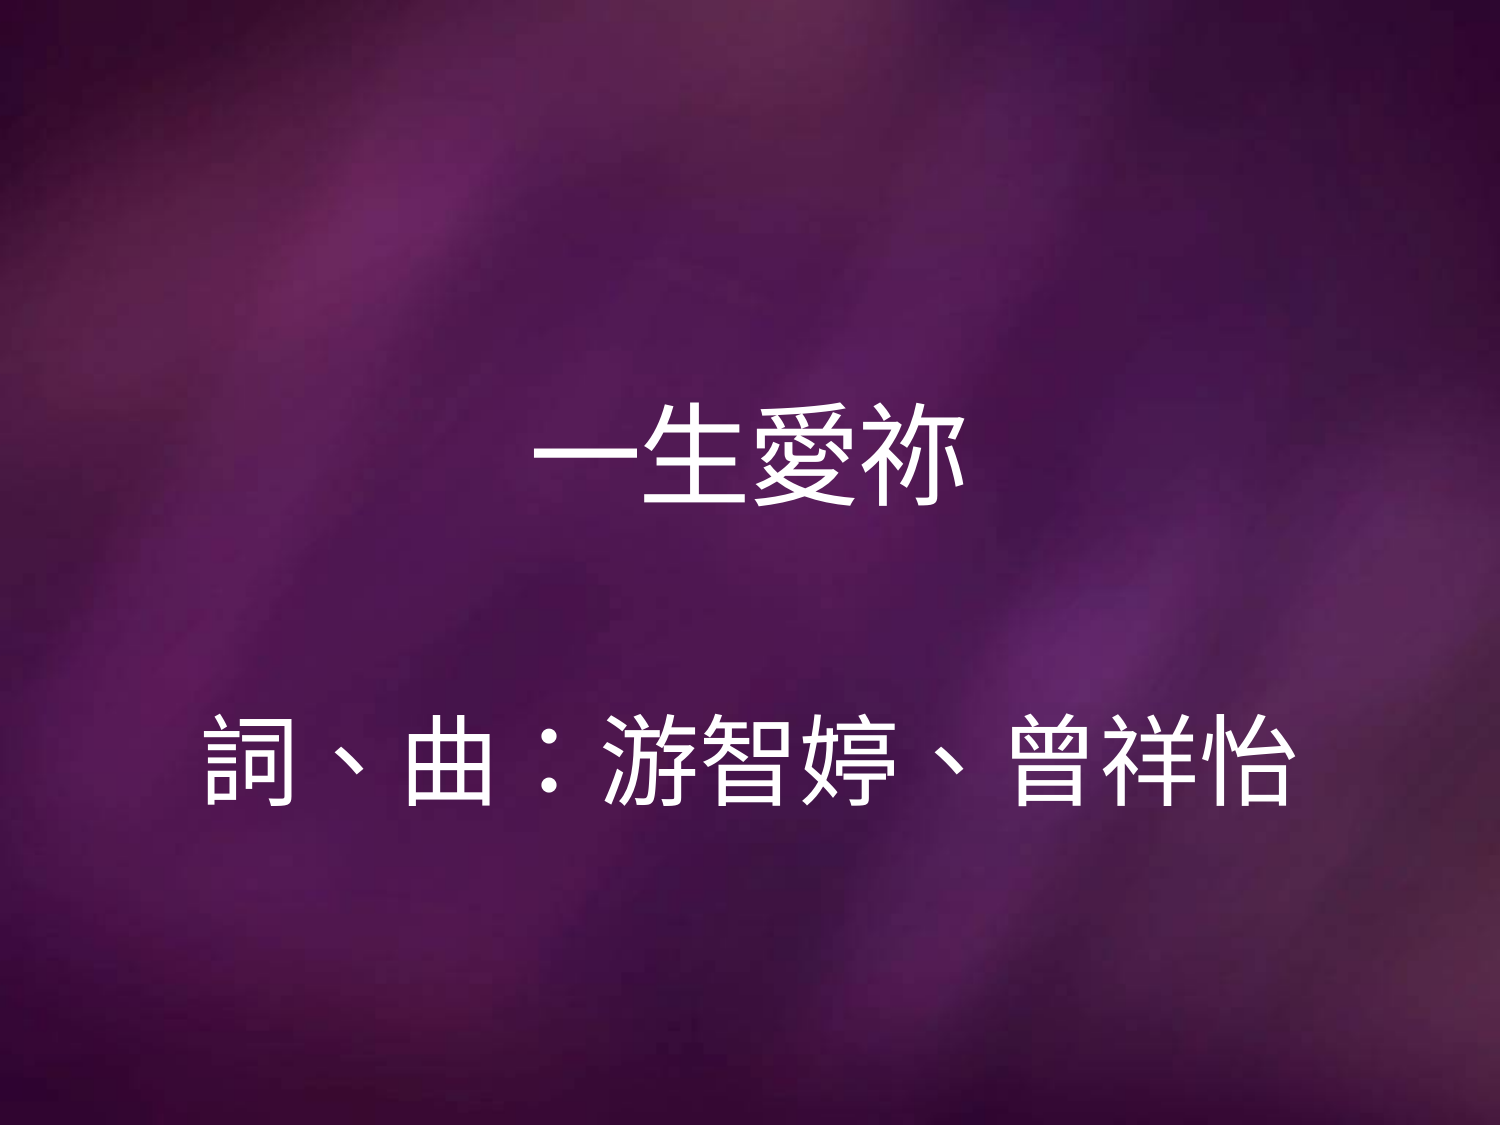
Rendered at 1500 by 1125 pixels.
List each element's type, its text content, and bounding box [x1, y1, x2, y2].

title 一生愛祢 [119, 399, 1380, 563]
picture [0, 0, 1500, 1125]
subtitle 詞、曲：游智婷、曾祥怡 [119, 712, 1380, 938]
